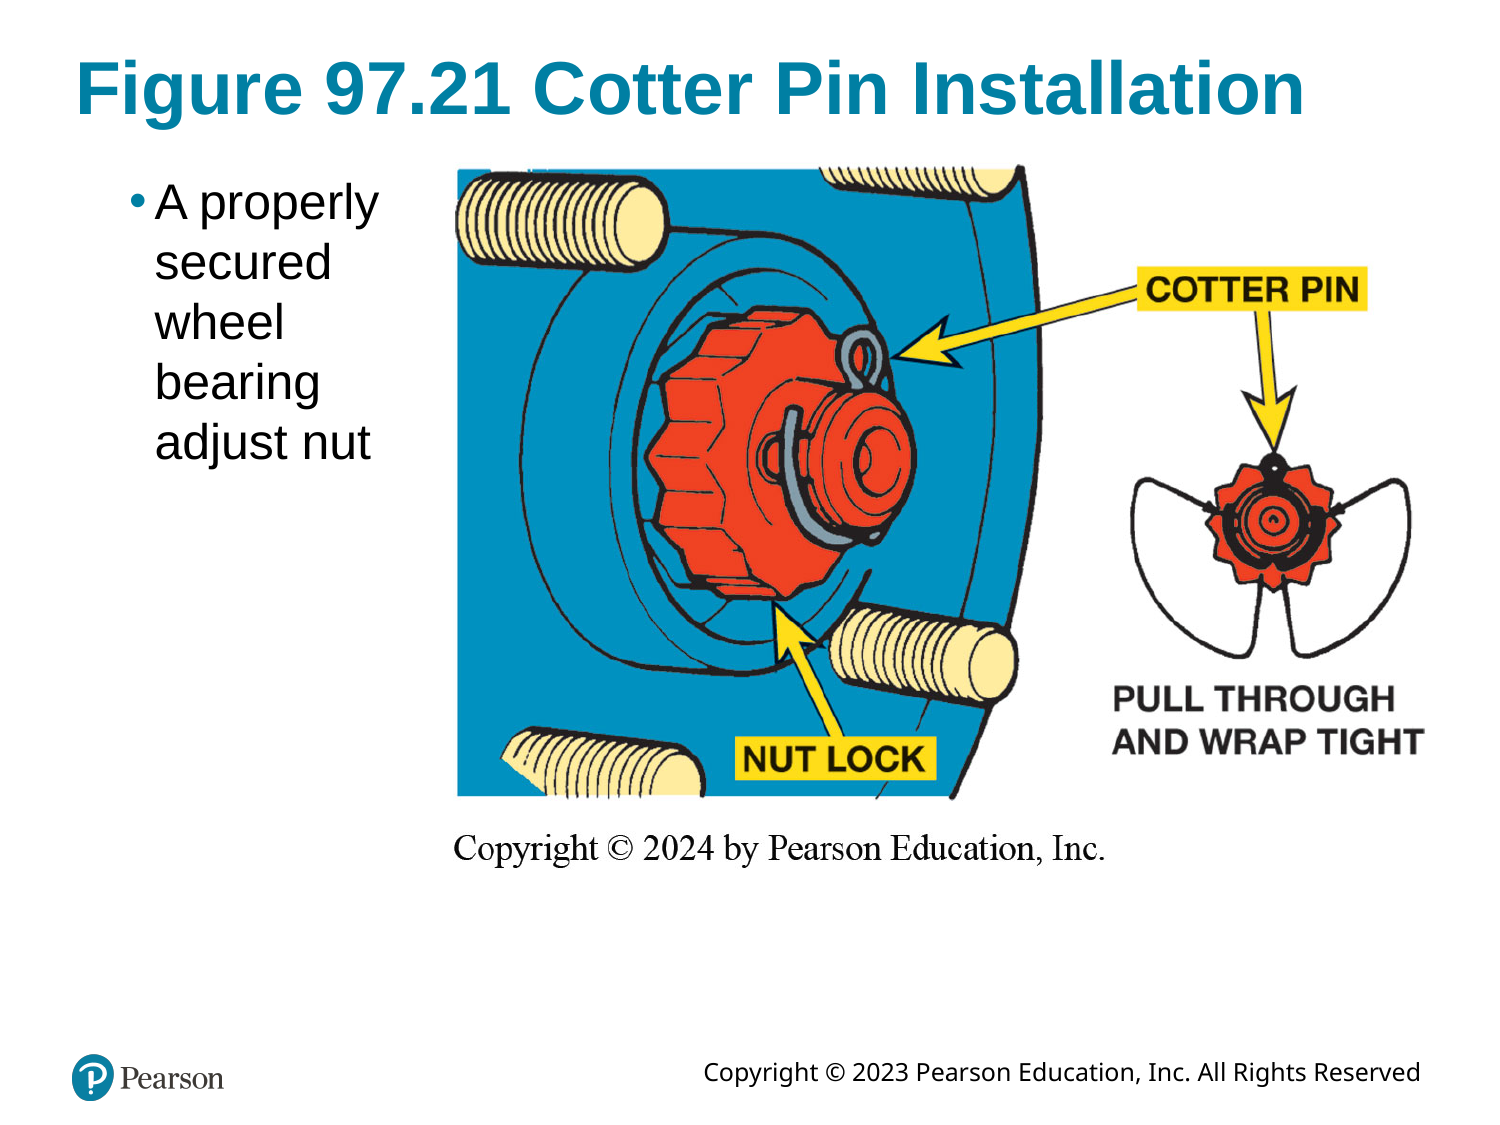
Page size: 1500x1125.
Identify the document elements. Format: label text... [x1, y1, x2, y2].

picture [98, 1054, 224, 1101]
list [453, 162, 1427, 871]
list A properly secured wheel bearing adjust nut [112, 162, 408, 481]
picture [80, 1063, 106, 1088]
picture [72, 1054, 88, 1070]
title Figure 97.21 Cotter Pin Installation [75, 32, 1425, 139]
picture [72, 1087, 83, 1101]
